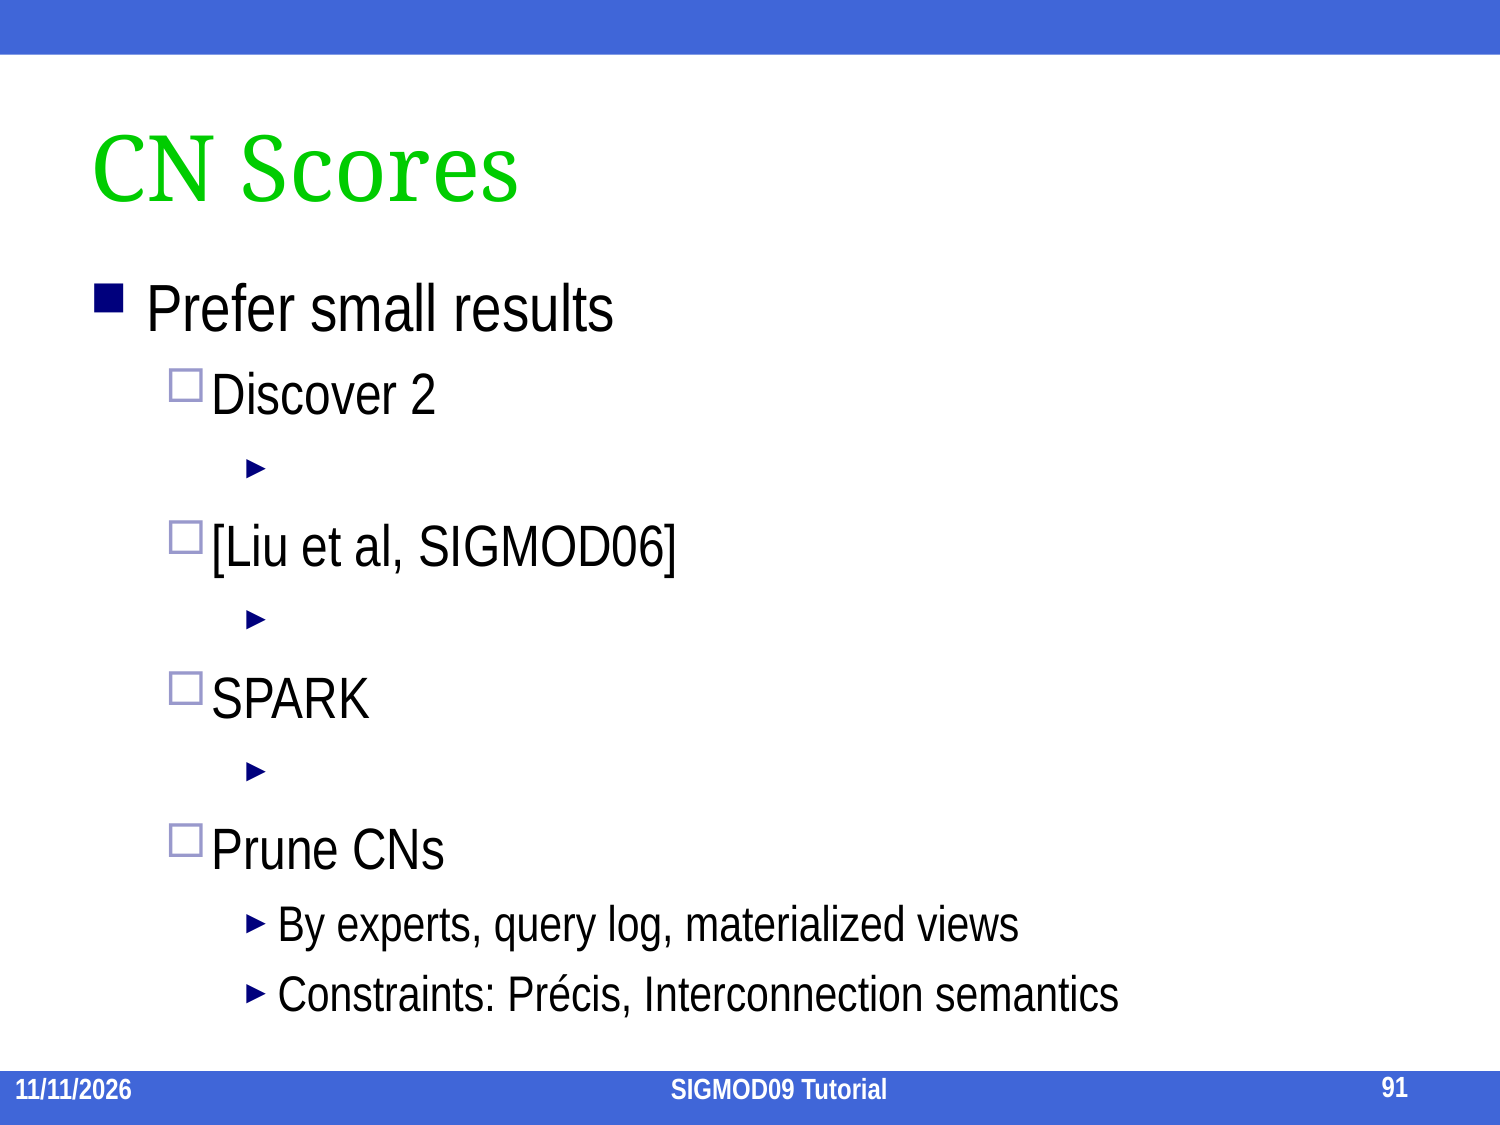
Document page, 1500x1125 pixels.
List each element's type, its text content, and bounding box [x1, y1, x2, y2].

footer SIGMOD09 Tutorial [348, 1076, 1211, 1113]
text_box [287, 787, 1114, 852]
slide_number 91 [1234, 1074, 1424, 1111]
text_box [297, 637, 938, 696]
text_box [299, 474, 504, 534]
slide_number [0, 1076, 314, 1113]
list Prefer small results Discover 2 [Liu et al, SIGMOD06] SPARK Prune CNs By experts, query log, materialized views Constraints: Précis, Interconnection semantics [74, 257, 1426, 1026]
title CN Scores [74, 74, 1426, 256]
